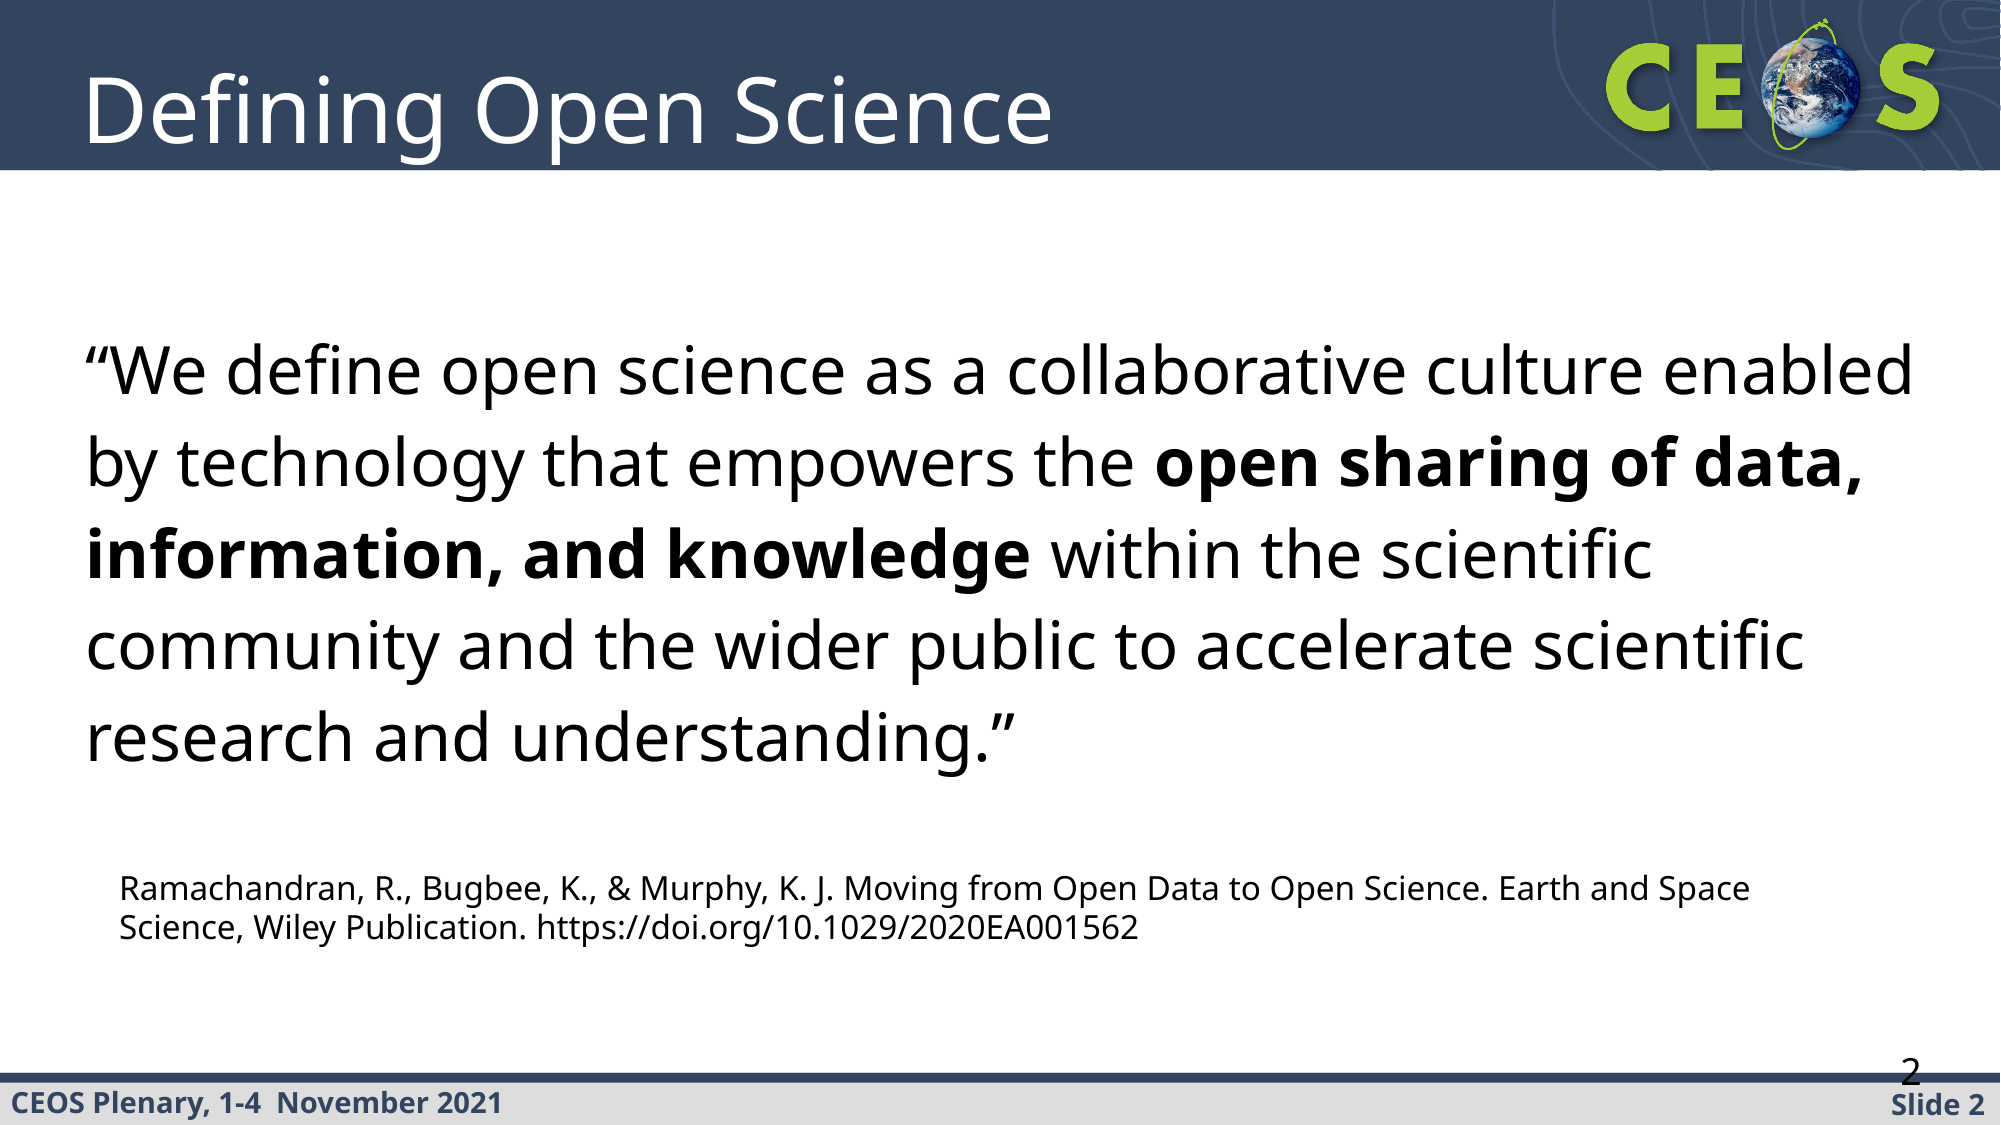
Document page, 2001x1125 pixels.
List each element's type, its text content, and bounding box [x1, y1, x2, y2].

text_box Ramachandran, R., Bugbee, K., & Murphy, K. J. Moving from Open Data to Open Science. Earth and Space Science, Wiley Publication. https://doi.org/10.1029/2020EA001562 [104, 851, 1832, 1002]
text_box “We define open science as a collaborative culture enabled by technology that empowers the open sharing of data, information, and knowledge within the scientific community and the wider public to accelerate scientific research and understanding.” [70, 268, 2000, 822]
slide_number 2 [1885, 1040, 2000, 1100]
title Defining Open Science [67, 56, 1608, 185]
picture [1606, 18, 1939, 150]
